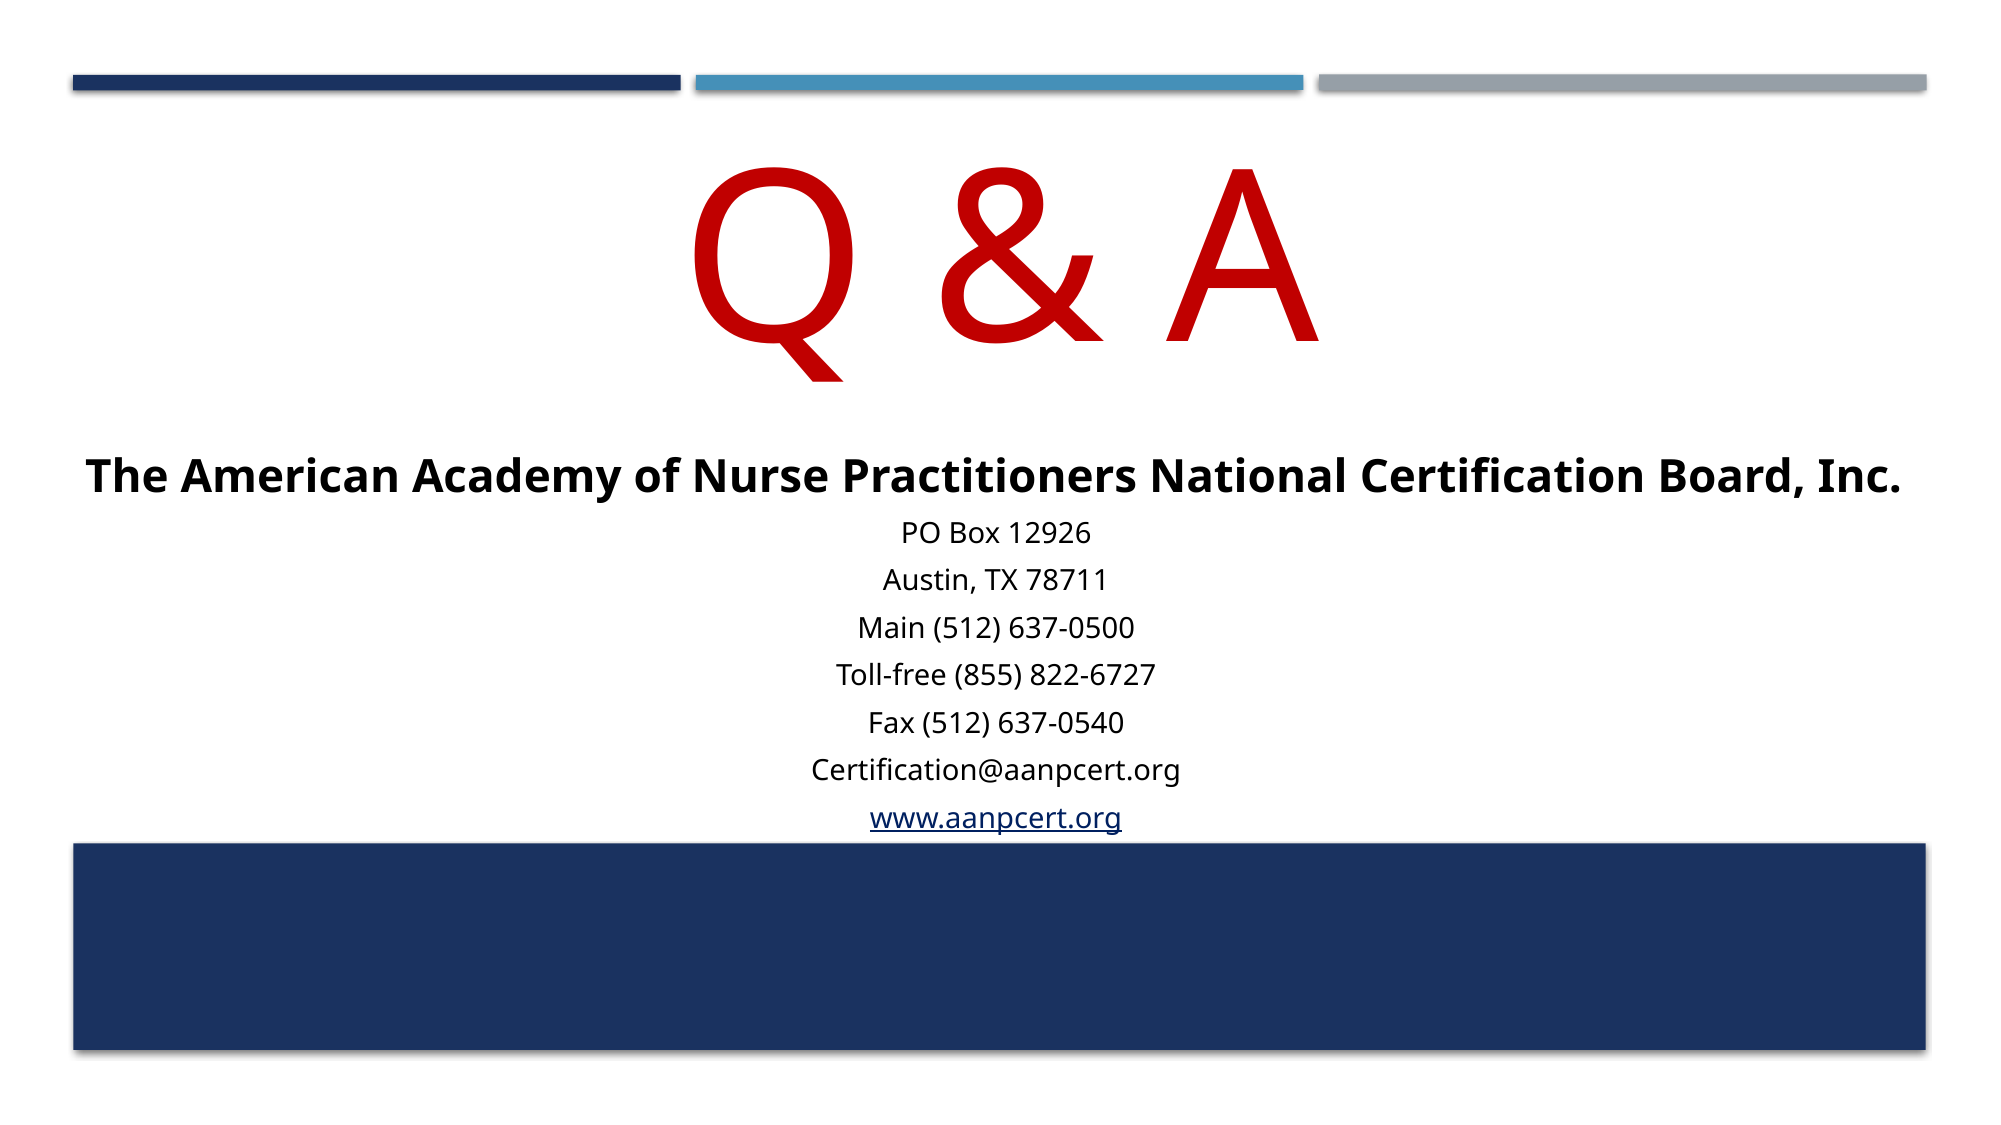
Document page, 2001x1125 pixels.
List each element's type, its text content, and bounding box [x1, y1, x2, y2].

text_box The American Academy of Nurse Practitioners National Certification Board, Inc. PO Box 12926 Austin, TX 78711 Main (512) 637-0500 Toll-free (855) 822-6727 Fax (512) 637-0540 Certification@aanpcert.org www.aanpcert.org [0, 439, 2000, 846]
title Q & A [95, 129, 1905, 398]
